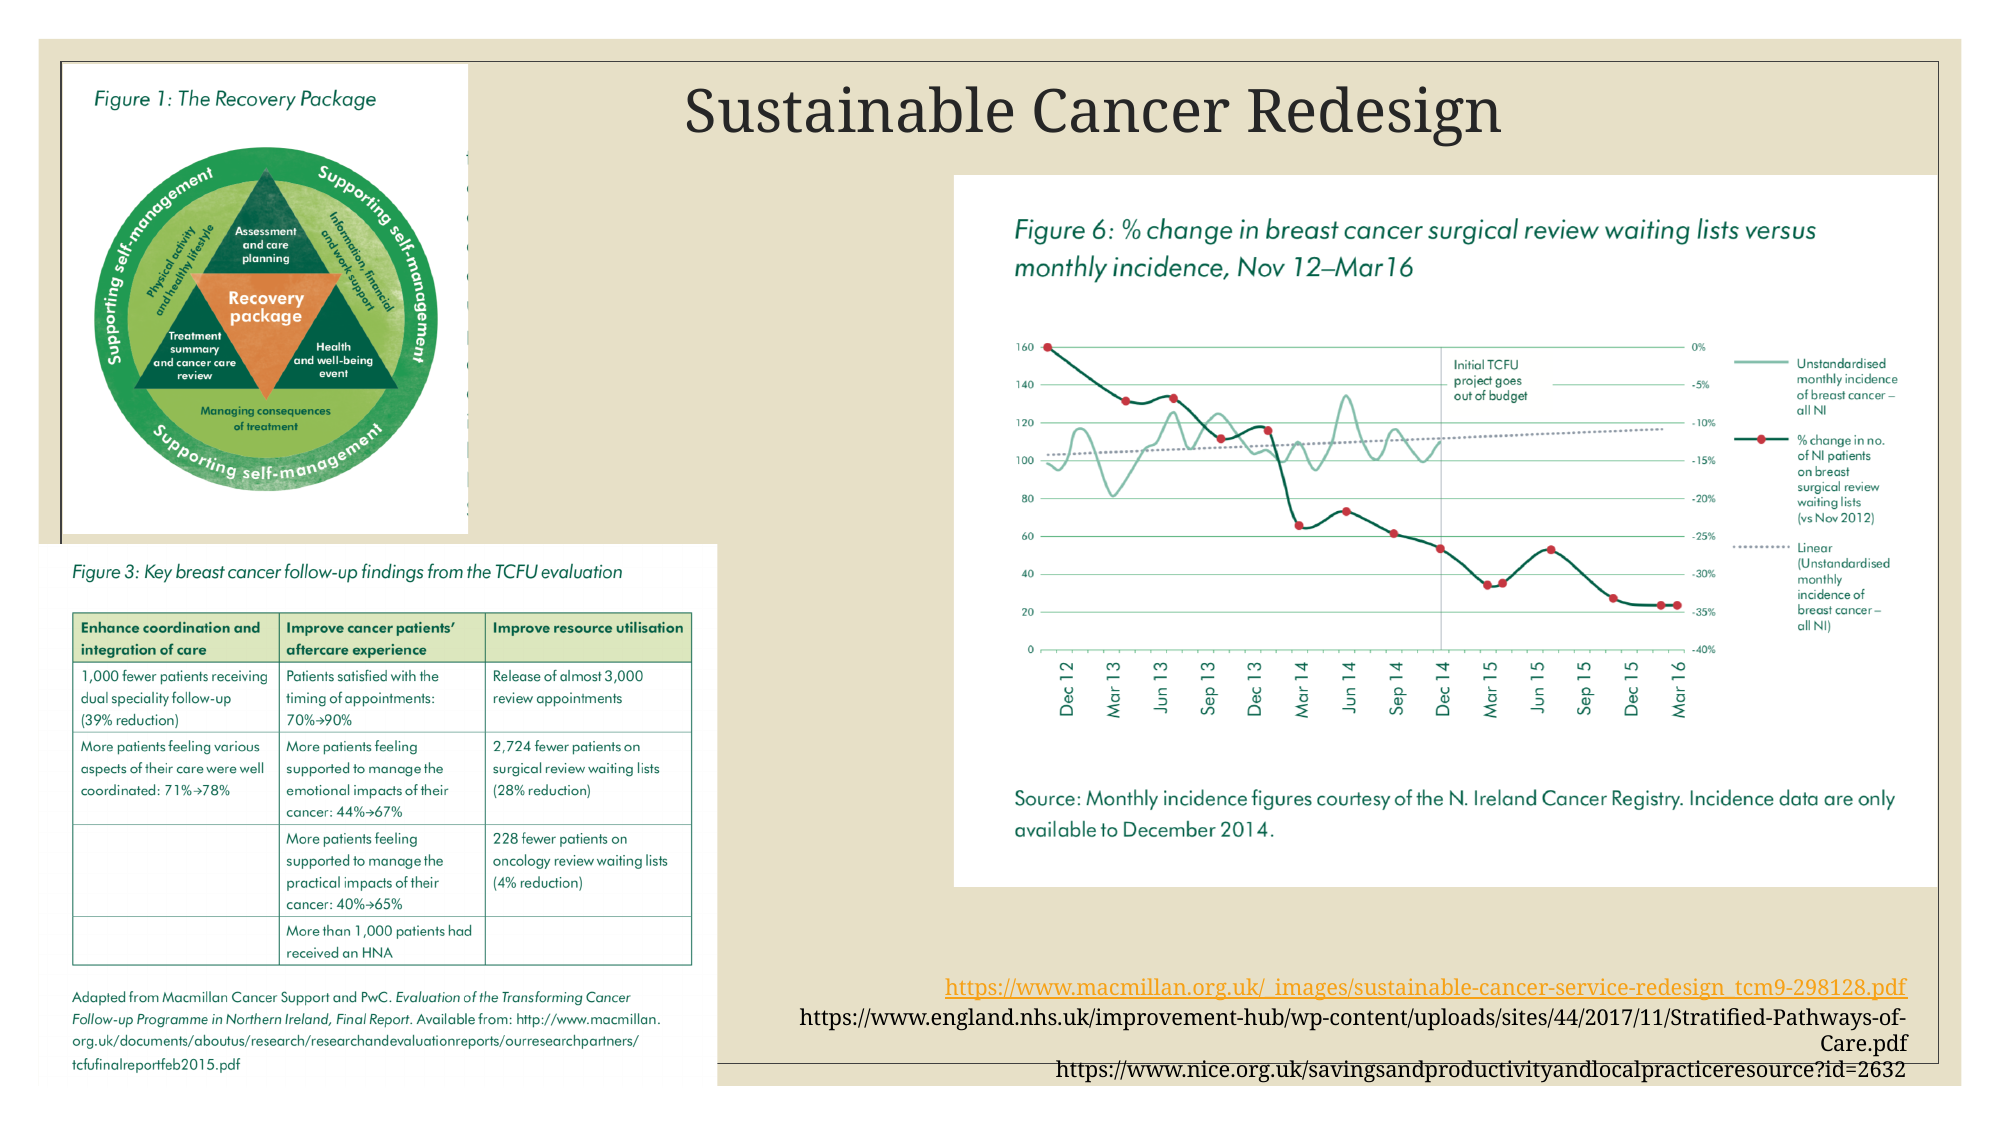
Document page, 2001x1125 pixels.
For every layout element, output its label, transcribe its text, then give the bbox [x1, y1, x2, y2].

picture [953, 175, 1938, 887]
text_box https://www.macmillan.org.uk/_images/sustainable-cancer-service-redesign_tcm9-298128.pdf https://www.england.nhs.uk/improvement-hub/wp-content/uploads/sites/44/2017/11/Stratified-Pathways-of-Care.pdf https://www.nice.org.uk/savingsandproductivityandlocalpracticeresource?id=2632 [764, 966, 1923, 1116]
picture [63, 64, 469, 534]
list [38, 544, 718, 1088]
title Sustainable Cancer Redesign [484, 72, 1705, 154]
